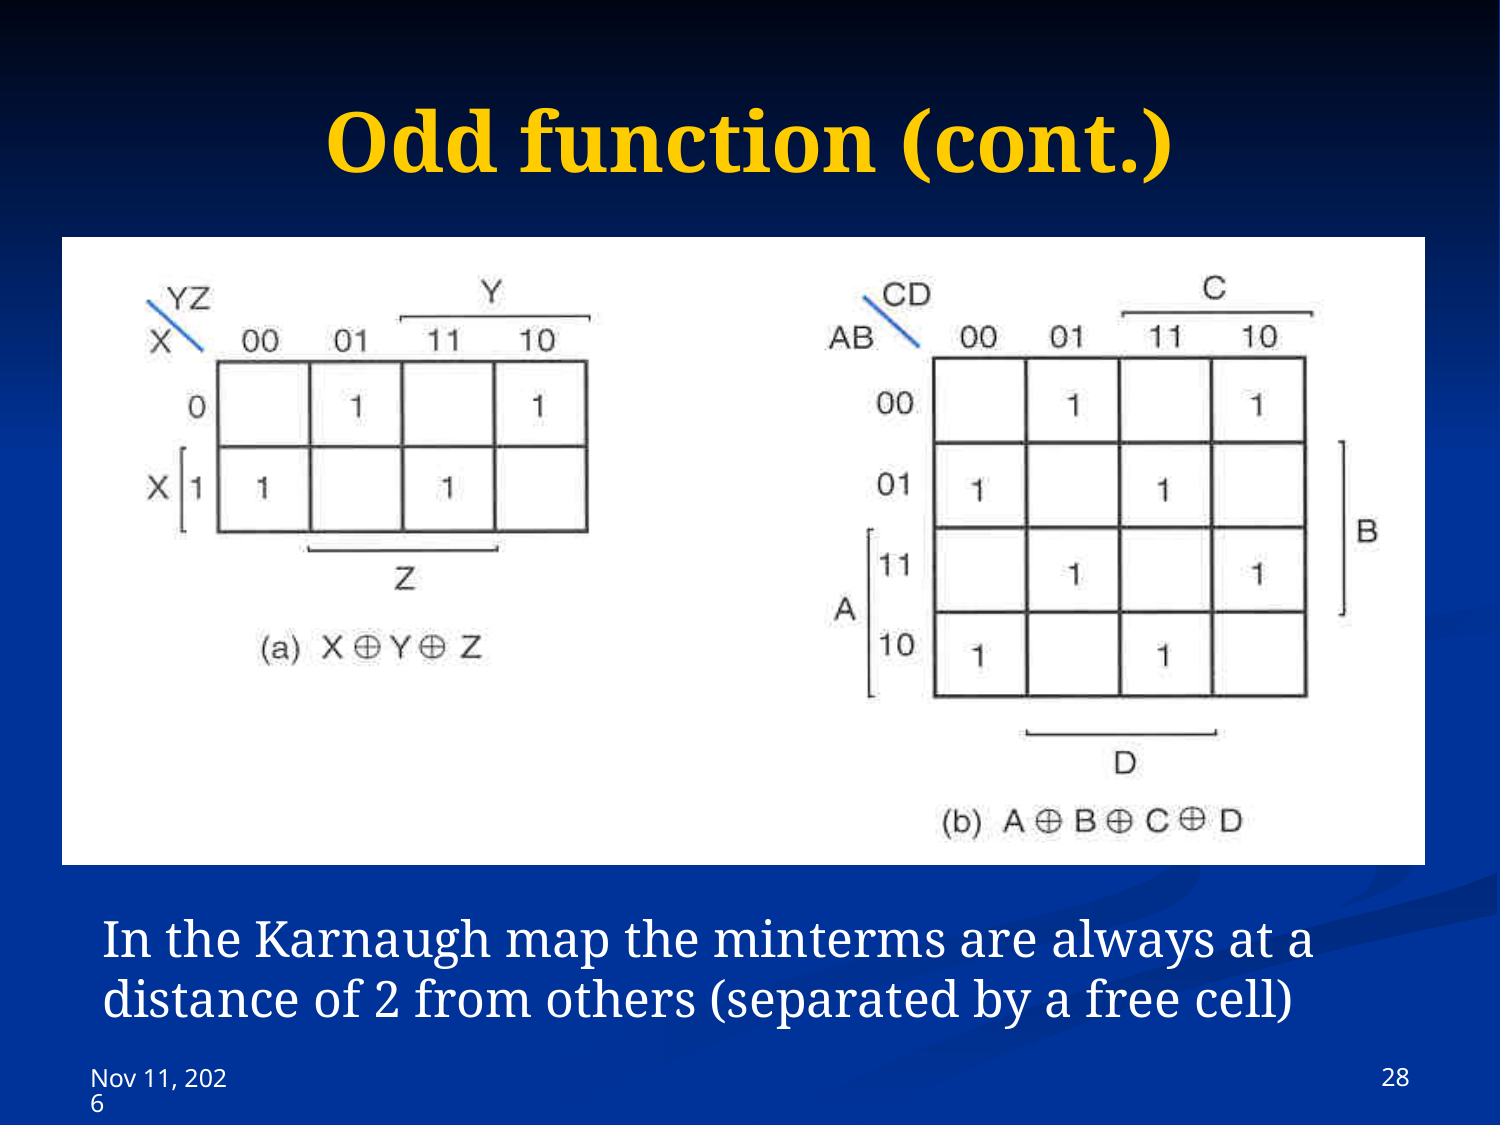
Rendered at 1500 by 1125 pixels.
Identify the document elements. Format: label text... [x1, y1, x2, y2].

title Odd function (cont.) [0, 45, 1500, 233]
text_box In the Karnaugh map the minterms are always at a distance of 2 from others (separated by a free cell) [87, 899, 1450, 1035]
slide_number 28 [1200, 1035, 1425, 1104]
slide_number 15-Nov-23 [75, 1025, 250, 1104]
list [62, 237, 1426, 866]
